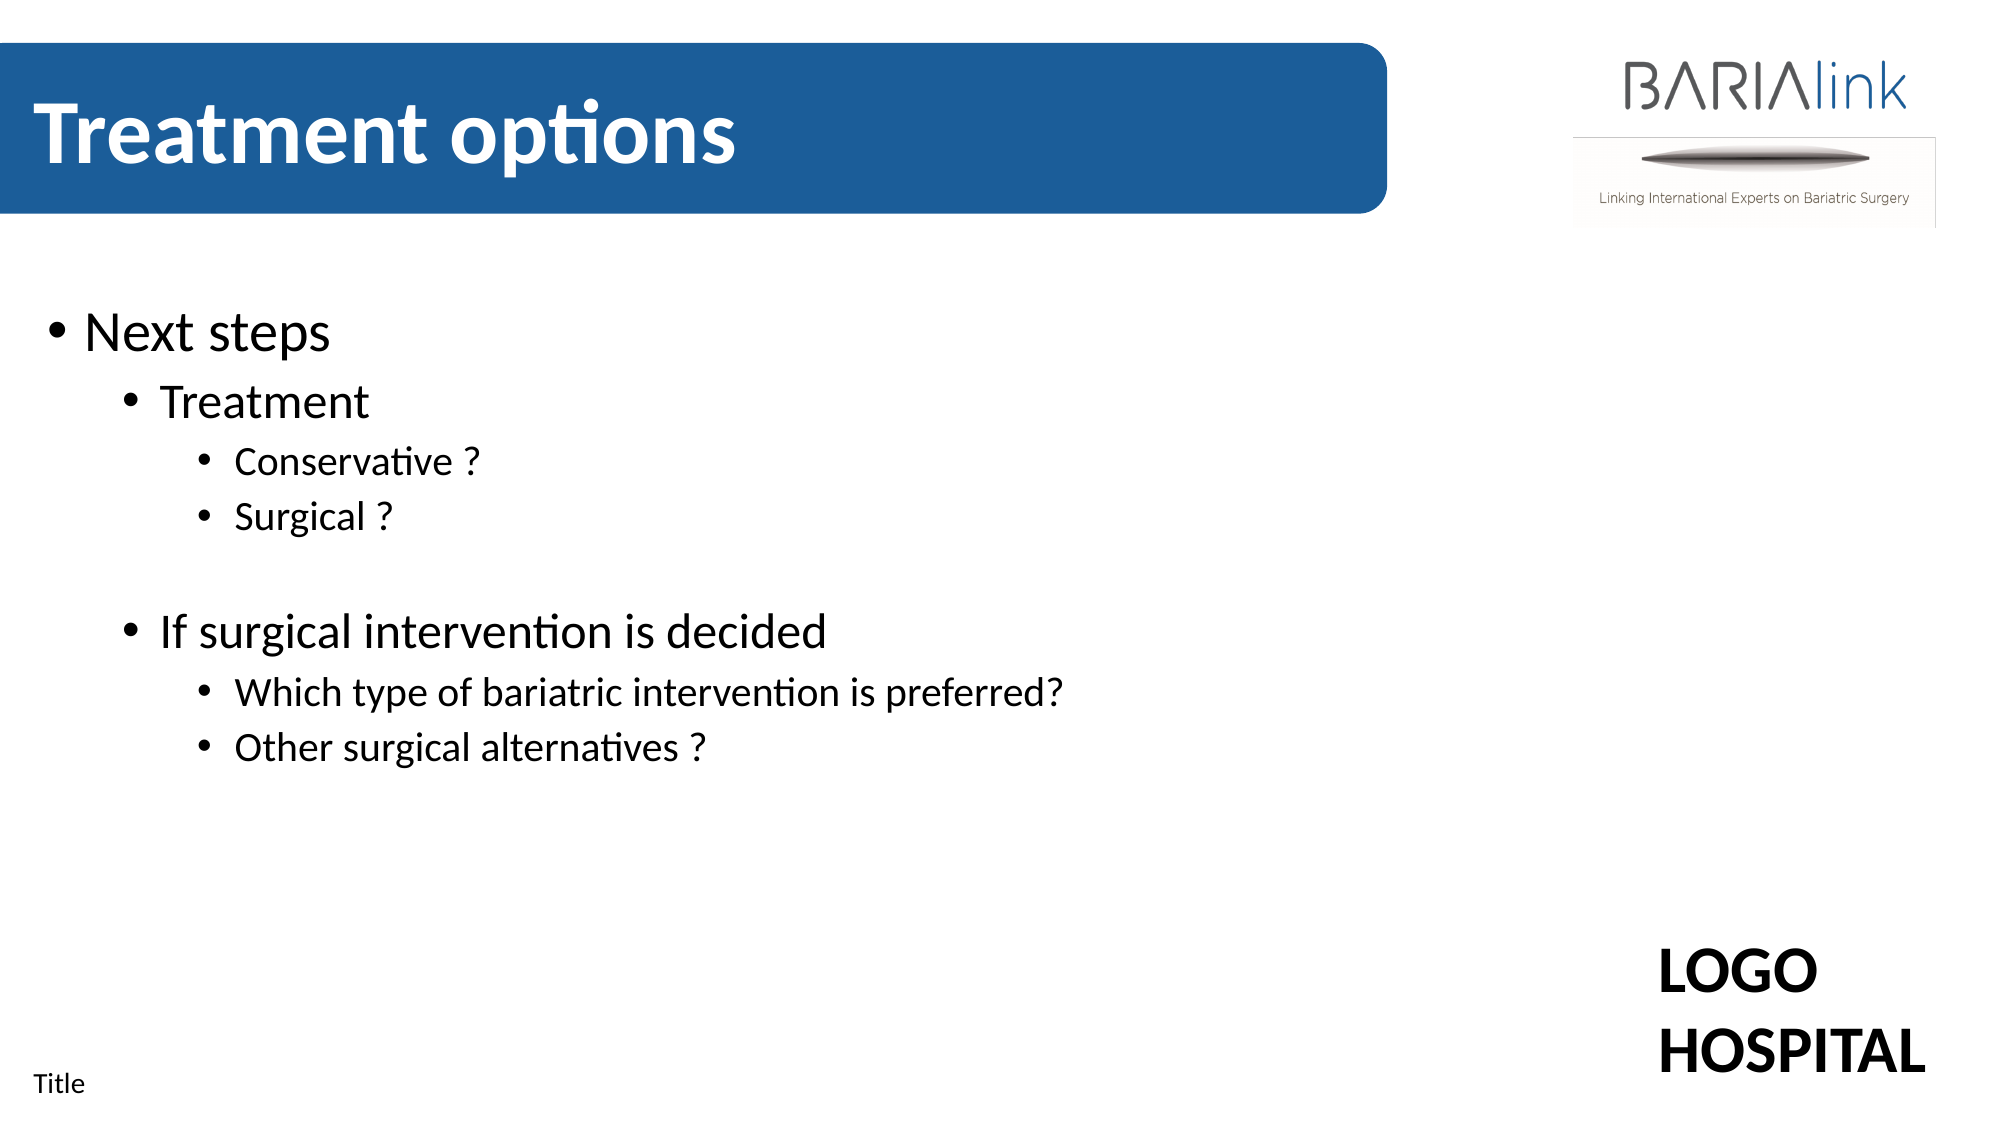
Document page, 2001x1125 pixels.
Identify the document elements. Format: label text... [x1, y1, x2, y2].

text_box Title [18, 1057, 1263, 1108]
title Treatment options [18, 65, 1322, 202]
picture [1573, 19, 1941, 228]
list Next steps Treatment Conservative ? Surgical ? If surgical intervention is decided Which type of bariatric intervention is preferred? Other surgical alternatives ? [32, 294, 1758, 1083]
text_box LOGO HOSPITAL [1643, 918, 2000, 1094]
